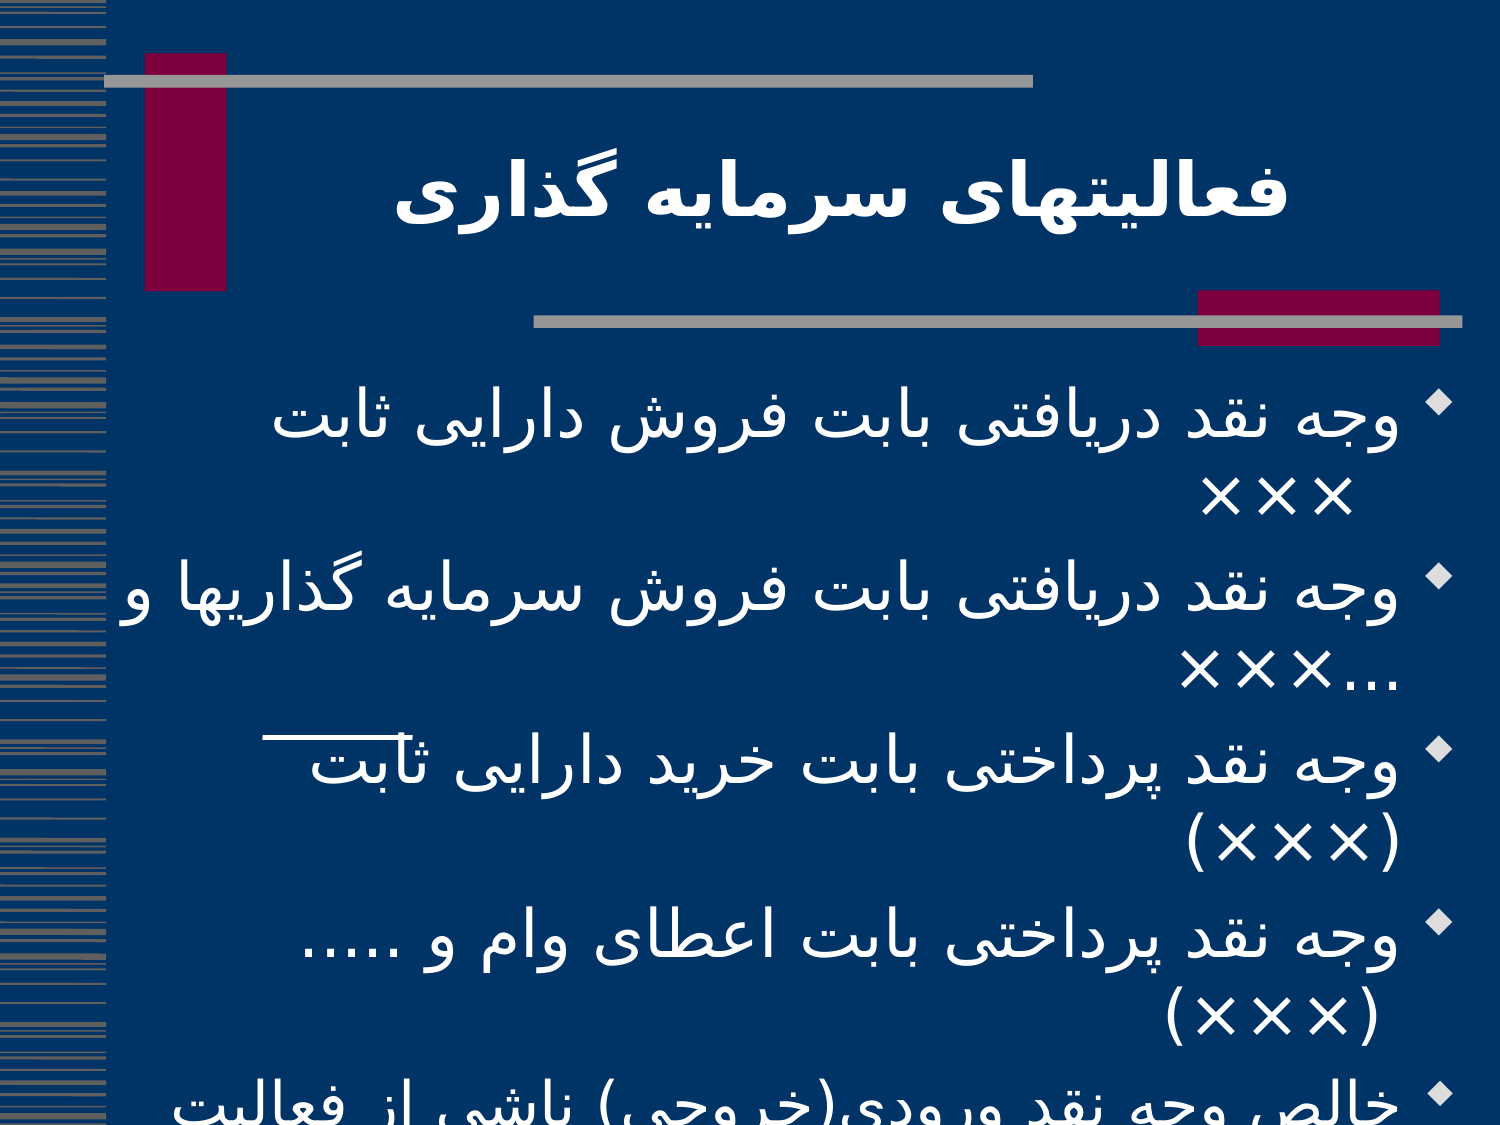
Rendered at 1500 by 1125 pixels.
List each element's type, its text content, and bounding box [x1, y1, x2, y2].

title فعالیتهای سرمایه گذاری [225, 99, 1436, 288]
slide_number 161 [1140, 1046, 1500, 1122]
list وجه نقد دریافتی بابت فروش دارایی ثابت ××× وجه نقد دریافتی بابت فروش سرمایه گذاریها و ... ××× وجه نقد پرداختی بابت خرید دارایی ثابت (×××) وجه نقد پرداختی بابت اعطای وام و ..... (×××) خالص وجه نقد ورودی(خروجی) ناشی از فعالیت سرمایه گذاری: ××× [87, 363, 1475, 1000]
